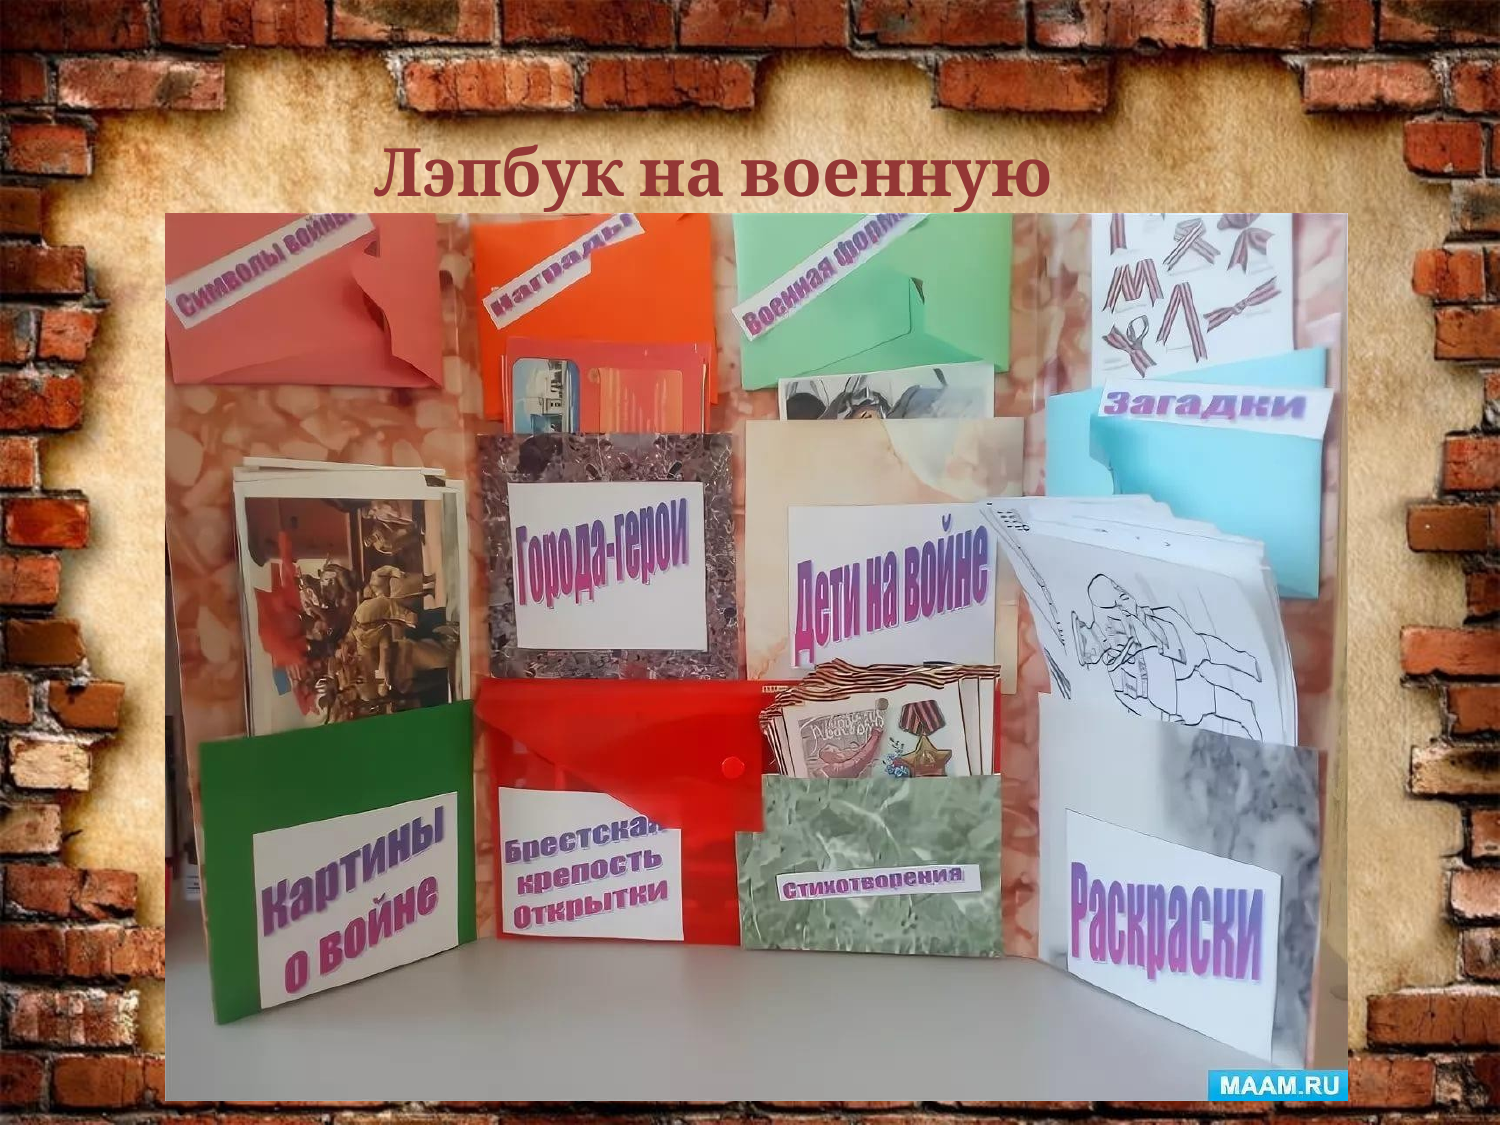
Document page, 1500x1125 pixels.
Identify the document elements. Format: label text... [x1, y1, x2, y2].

title Лэпбук на военную тему [372, 126, 1163, 212]
picture [0, 0, 1500, 1125]
